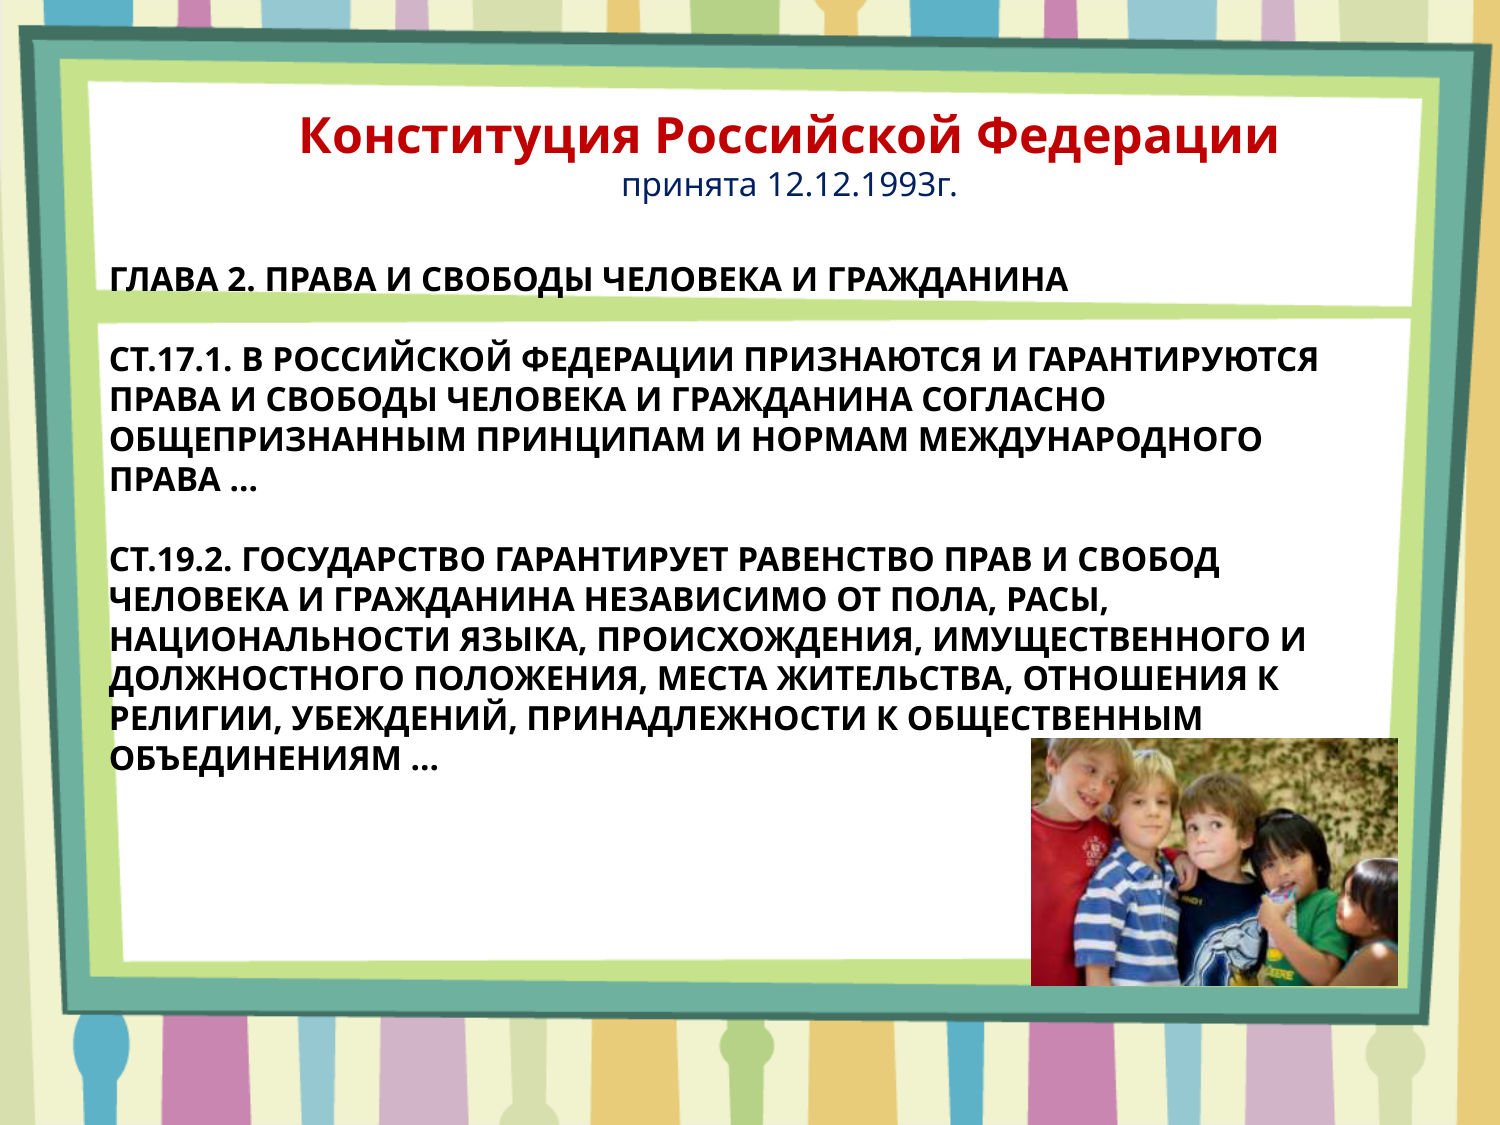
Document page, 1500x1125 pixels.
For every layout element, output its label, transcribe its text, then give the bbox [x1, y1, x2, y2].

picture [0, 0, 1500, 1125]
title Глава 2. Права и свободы человека и гражданина Ст.17.1. В Российской Федерации признаются и гарантируются права и свободы человека и гражданина согласно общепризнанным принципам и нормам международного права … Ст.19.2. Государство гарантирует равенство прав и свобод человека и гражданина независимо от пола, расы, национальности языка, происхождения, имущественного и должностного положения, места жительства, отношения к религии, убеждений, принадлежности к общественным объединениям … [93, 210, 1369, 809]
list Конституция Российской Федерации принята 12.12.1993г. [152, 93, 1428, 212]
